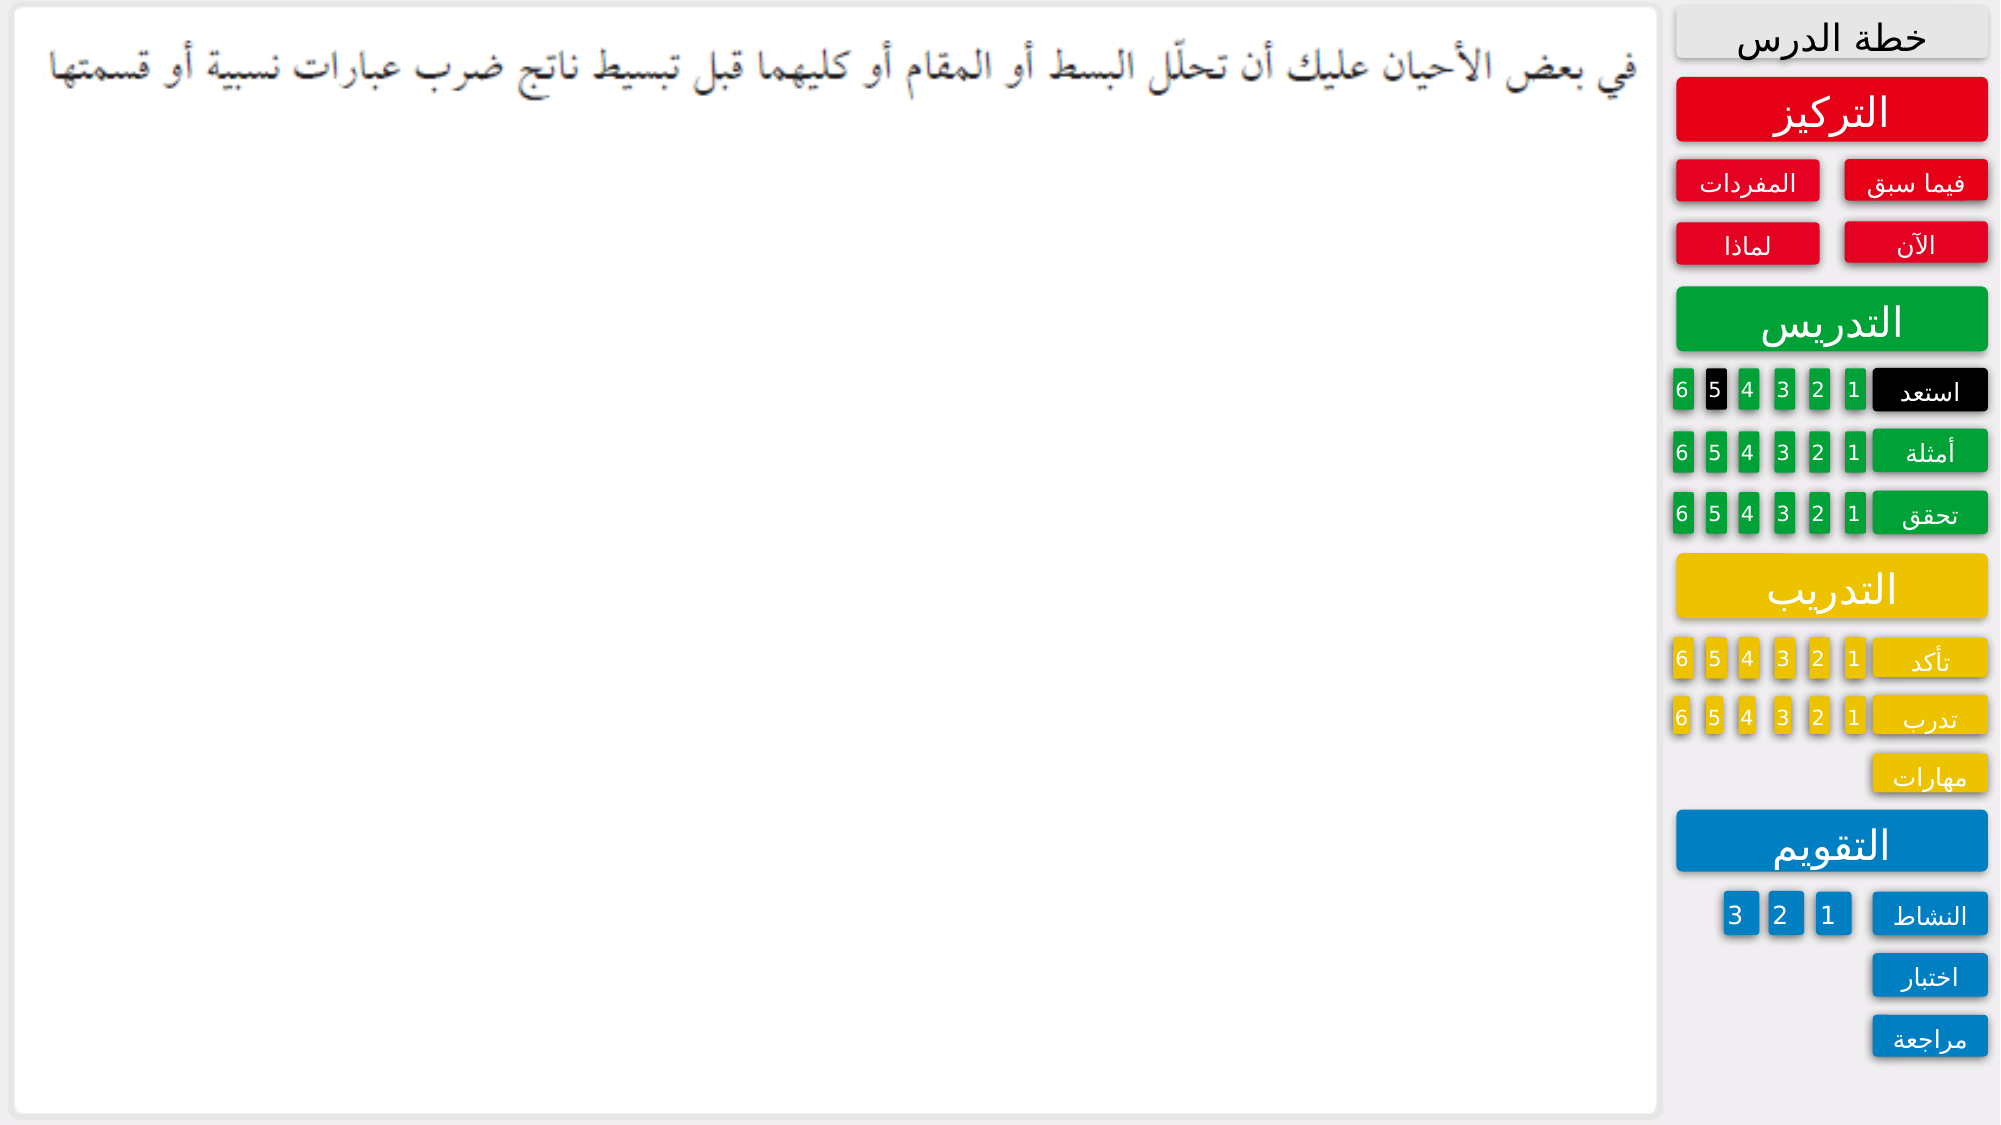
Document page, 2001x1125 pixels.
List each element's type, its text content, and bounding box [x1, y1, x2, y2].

text_box 2 [1809, 431, 1831, 473]
text_box تأكد [1873, 637, 1988, 678]
text_box 1 [1845, 637, 1866, 679]
text_box 3 [1774, 368, 1796, 410]
text_box 5 [1706, 637, 1727, 679]
text_box مراجعة [1872, 1014, 1988, 1057]
text_box 6 [1673, 696, 1691, 734]
text_box خطة الدرس [1675, 4, 1990, 59]
text_box 6 [1673, 431, 1694, 473]
text_box لماذا [1676, 222, 1820, 265]
text_box 5 [1706, 492, 1727, 534]
text_box 3 [1723, 890, 1760, 936]
text_box الآن [1844, 221, 1988, 263]
text_box 1 [1816, 891, 1852, 936]
text_box التدريب [1675, 552, 1990, 620]
text_box 1 [1845, 696, 1866, 734]
text_box 2 [1809, 368, 1831, 410]
text_box 4 [1738, 368, 1760, 410]
picture [0, 0, 2001, 1125]
text_box 1 [1845, 492, 1866, 534]
text_box 5 [1706, 368, 1727, 410]
text_box أمثلة [1872, 428, 1988, 473]
text_box 3 [1774, 431, 1796, 473]
text_box 3 [1774, 637, 1796, 679]
text_box 4 [1738, 696, 1756, 734]
text_box فيما سبق [1844, 159, 1988, 201]
text_box 3 [1774, 492, 1796, 534]
text_box النشاط [1872, 891, 1988, 936]
text_box 2 [1768, 890, 1805, 936]
text_box مهارات [1872, 753, 1988, 793]
text_box 1 [1845, 431, 1866, 473]
text_box 2 [1809, 696, 1831, 734]
text_box 3 [1774, 696, 1792, 734]
text_box تدرب [1872, 694, 1988, 735]
text_box 6 [1673, 368, 1694, 410]
text_box 1 [1845, 368, 1866, 410]
text_box 6 [1673, 637, 1694, 679]
text_box اختبار [1872, 953, 1988, 997]
text_box استعد [1873, 367, 1988, 412]
text_box 2 [1809, 492, 1831, 534]
text_box 4 [1738, 431, 1760, 473]
text_box 4 [1738, 492, 1760, 534]
text_box 2 [1809, 637, 1831, 679]
text_box 5 [1706, 431, 1727, 473]
text_box 5 [1706, 696, 1724, 734]
text_box التقويم [1675, 808, 1990, 873]
text_box التدريس [1675, 285, 1990, 353]
text_box المفردات [1676, 159, 1820, 202]
text_box التركيز [1675, 75, 1990, 143]
text_box 6 [1673, 492, 1694, 534]
text_box تحقق [1872, 490, 1988, 535]
text_box 4 [1738, 637, 1760, 679]
